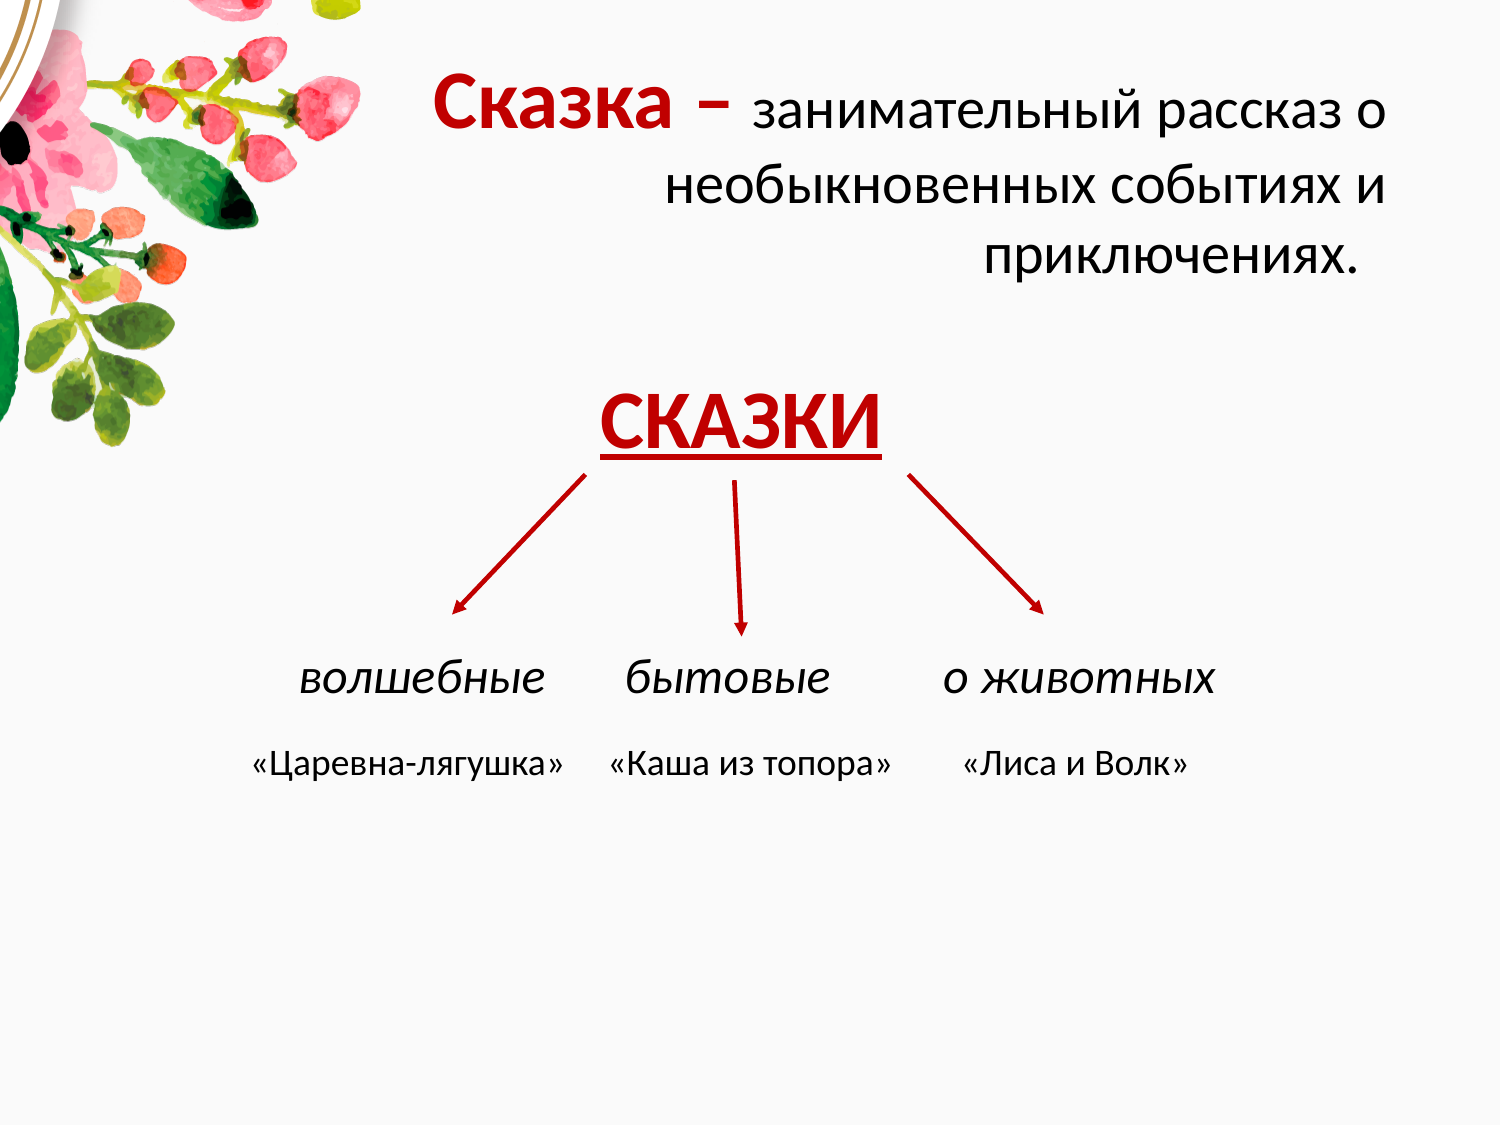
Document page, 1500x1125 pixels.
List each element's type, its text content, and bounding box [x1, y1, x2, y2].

text_box волшебные бытовые о животных [283, 636, 1278, 712]
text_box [908, 474, 1044, 615]
text_box СКАЗКИ [585, 358, 975, 474]
picture [0, 0, 1500, 1125]
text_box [734, 480, 742, 637]
text_box «Царевна-лягушка» «Каша из топора» «Лиса и Волк» [235, 730, 1223, 791]
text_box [451, 474, 586, 615]
text_box Сказка – занимательный рассказ о необыкновенных событиях и приключениях. [372, 37, 1403, 293]
